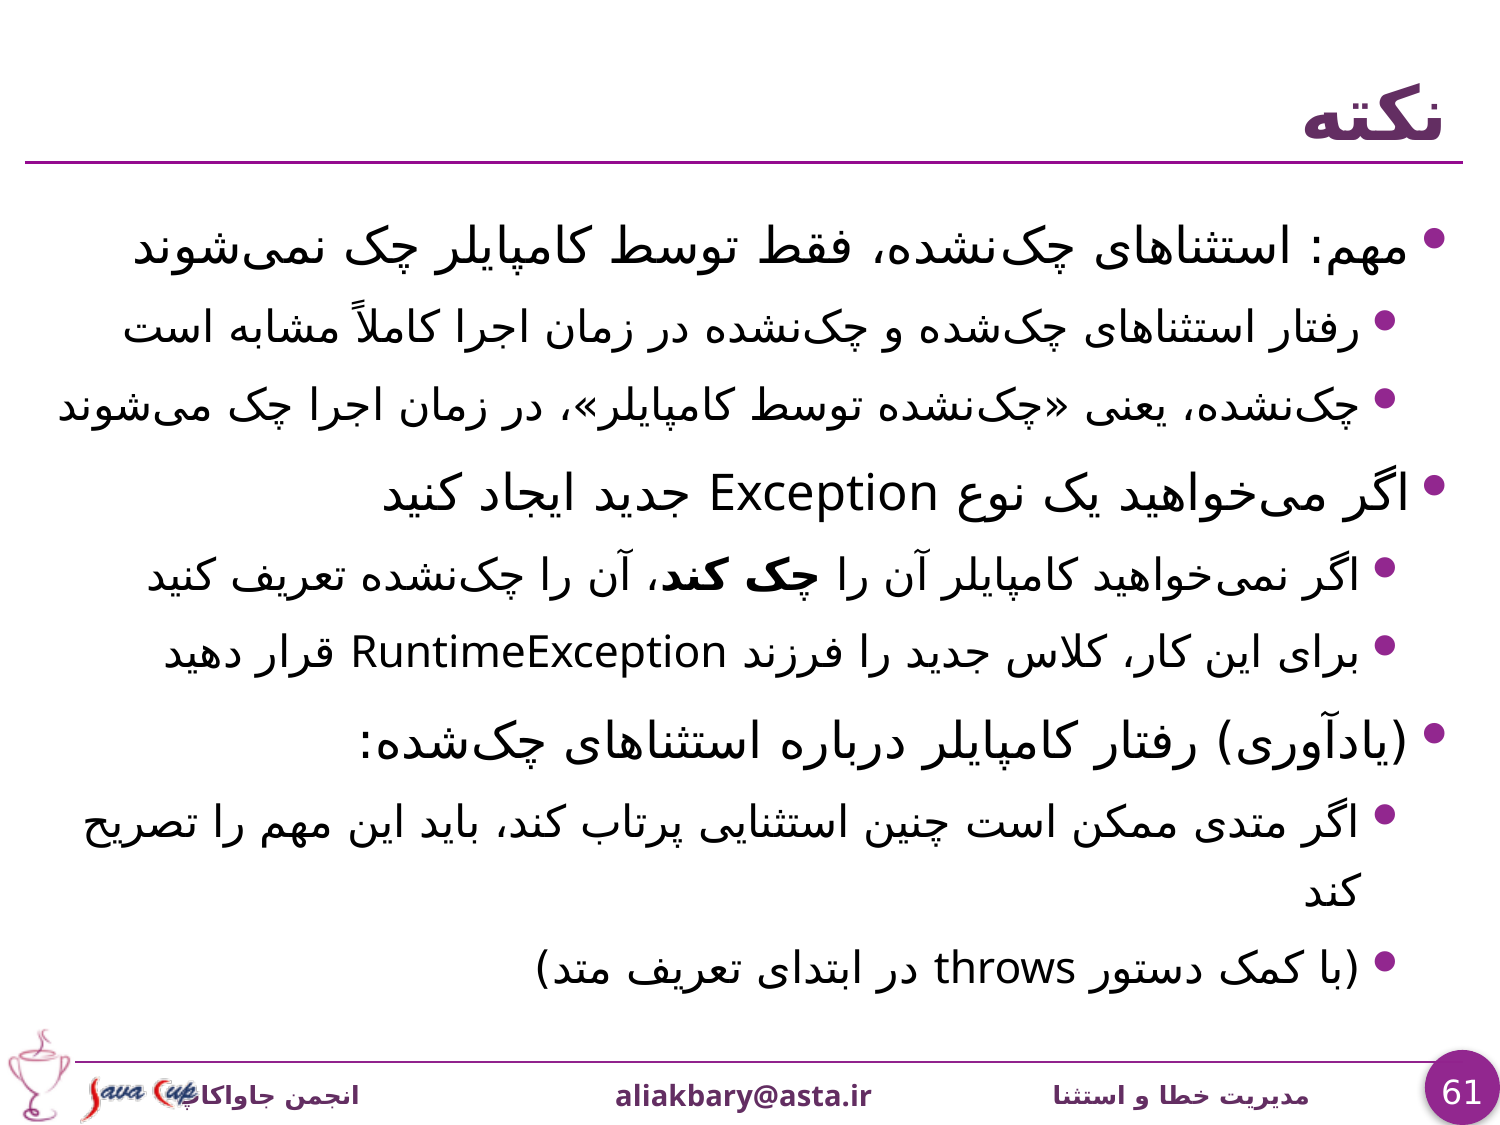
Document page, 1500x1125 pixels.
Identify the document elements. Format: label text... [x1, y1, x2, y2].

title نکته [24, 37, 1463, 163]
picture [6, 1028, 75, 1125]
picture [79, 1076, 200, 1125]
list مهم: استثناهای چک‌نشده، فقط توسط کامپایلر چک نمی‌شوند رفتار استثناهای چک‌شده و چک‌نشده در زمان اجرا کاملاً مشابه است چک‌نشده، یعنی «چک‌نشده توسط کامپایلر»، در زمان اجرا چک می‌شوند اگر می‌خواهید یک نوع Exception جدید ایجاد کنید اگر نمی‌خواهید کامپایلر آن را چک کند، آن را چک‌نشده تعریف کنید برای این کار، کلاس جدید را فرزند RuntimeException قرار دهید (یادآوری) رفتار کامپایلر درباره استثناهای چک‌شده: اگر متدی ممکن است چنین استثنایی پرتاب کند، باید این مهم را تصریح کند (با کمک دستور throws در ابتدای تعریف متد) [24, 187, 1463, 1063]
